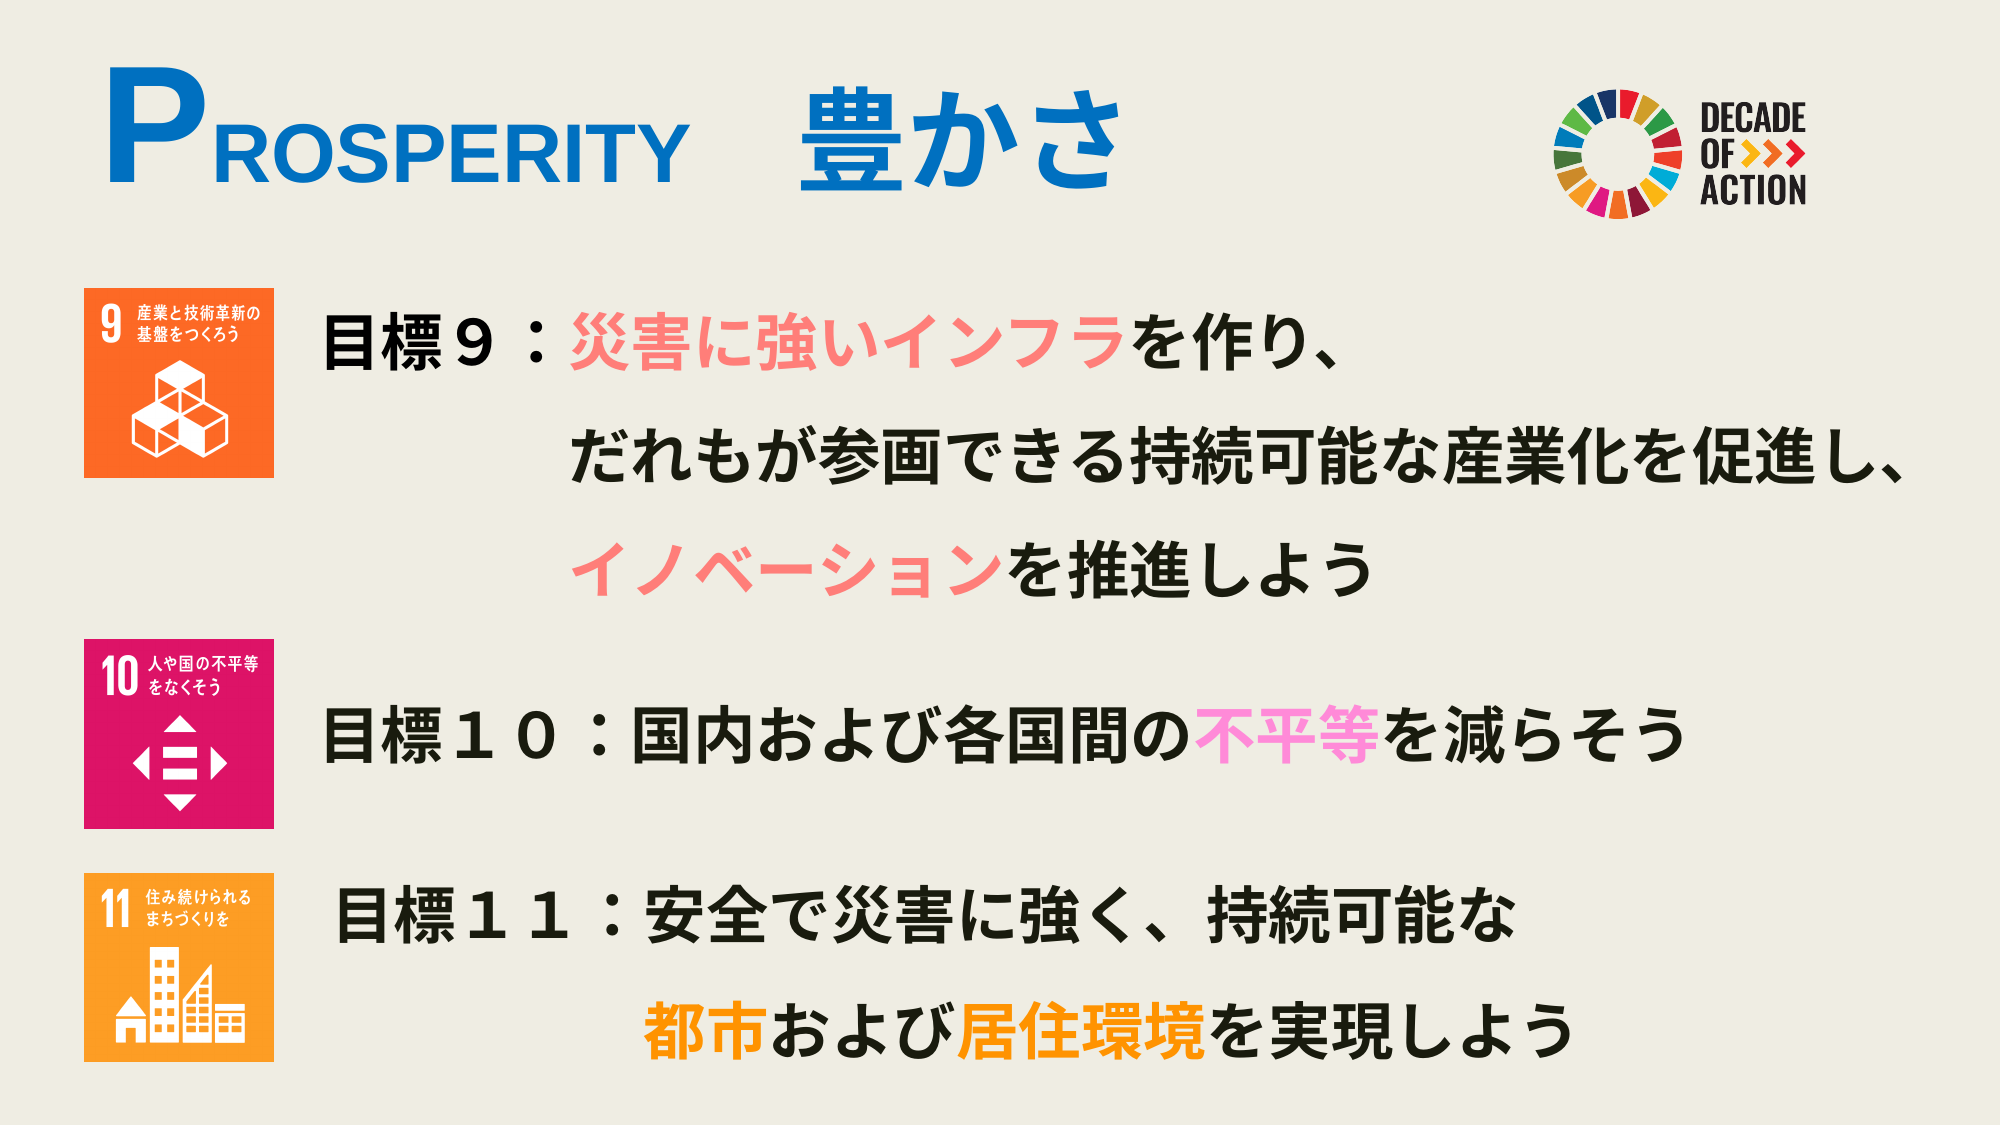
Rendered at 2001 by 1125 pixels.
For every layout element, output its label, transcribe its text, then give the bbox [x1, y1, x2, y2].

text_box 目標１０：国内および各国間の不平等を減らそう [303, 678, 1894, 790]
text_box 目標１１：安全で災害に強く、持続可能な 都市および居住環境を実現しよう [316, 858, 1944, 1077]
picture [84, 873, 274, 1062]
title PROSPERITY 豊かさ [84, 37, 1392, 227]
list 目標９：災害に強いインフラを作り、 だれもが参画できる持続可能な産業化を促進し、 イノベーションを推進しよう [303, 288, 1960, 640]
picture [84, 639, 274, 829]
picture [1550, 86, 1809, 222]
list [84, 288, 274, 478]
